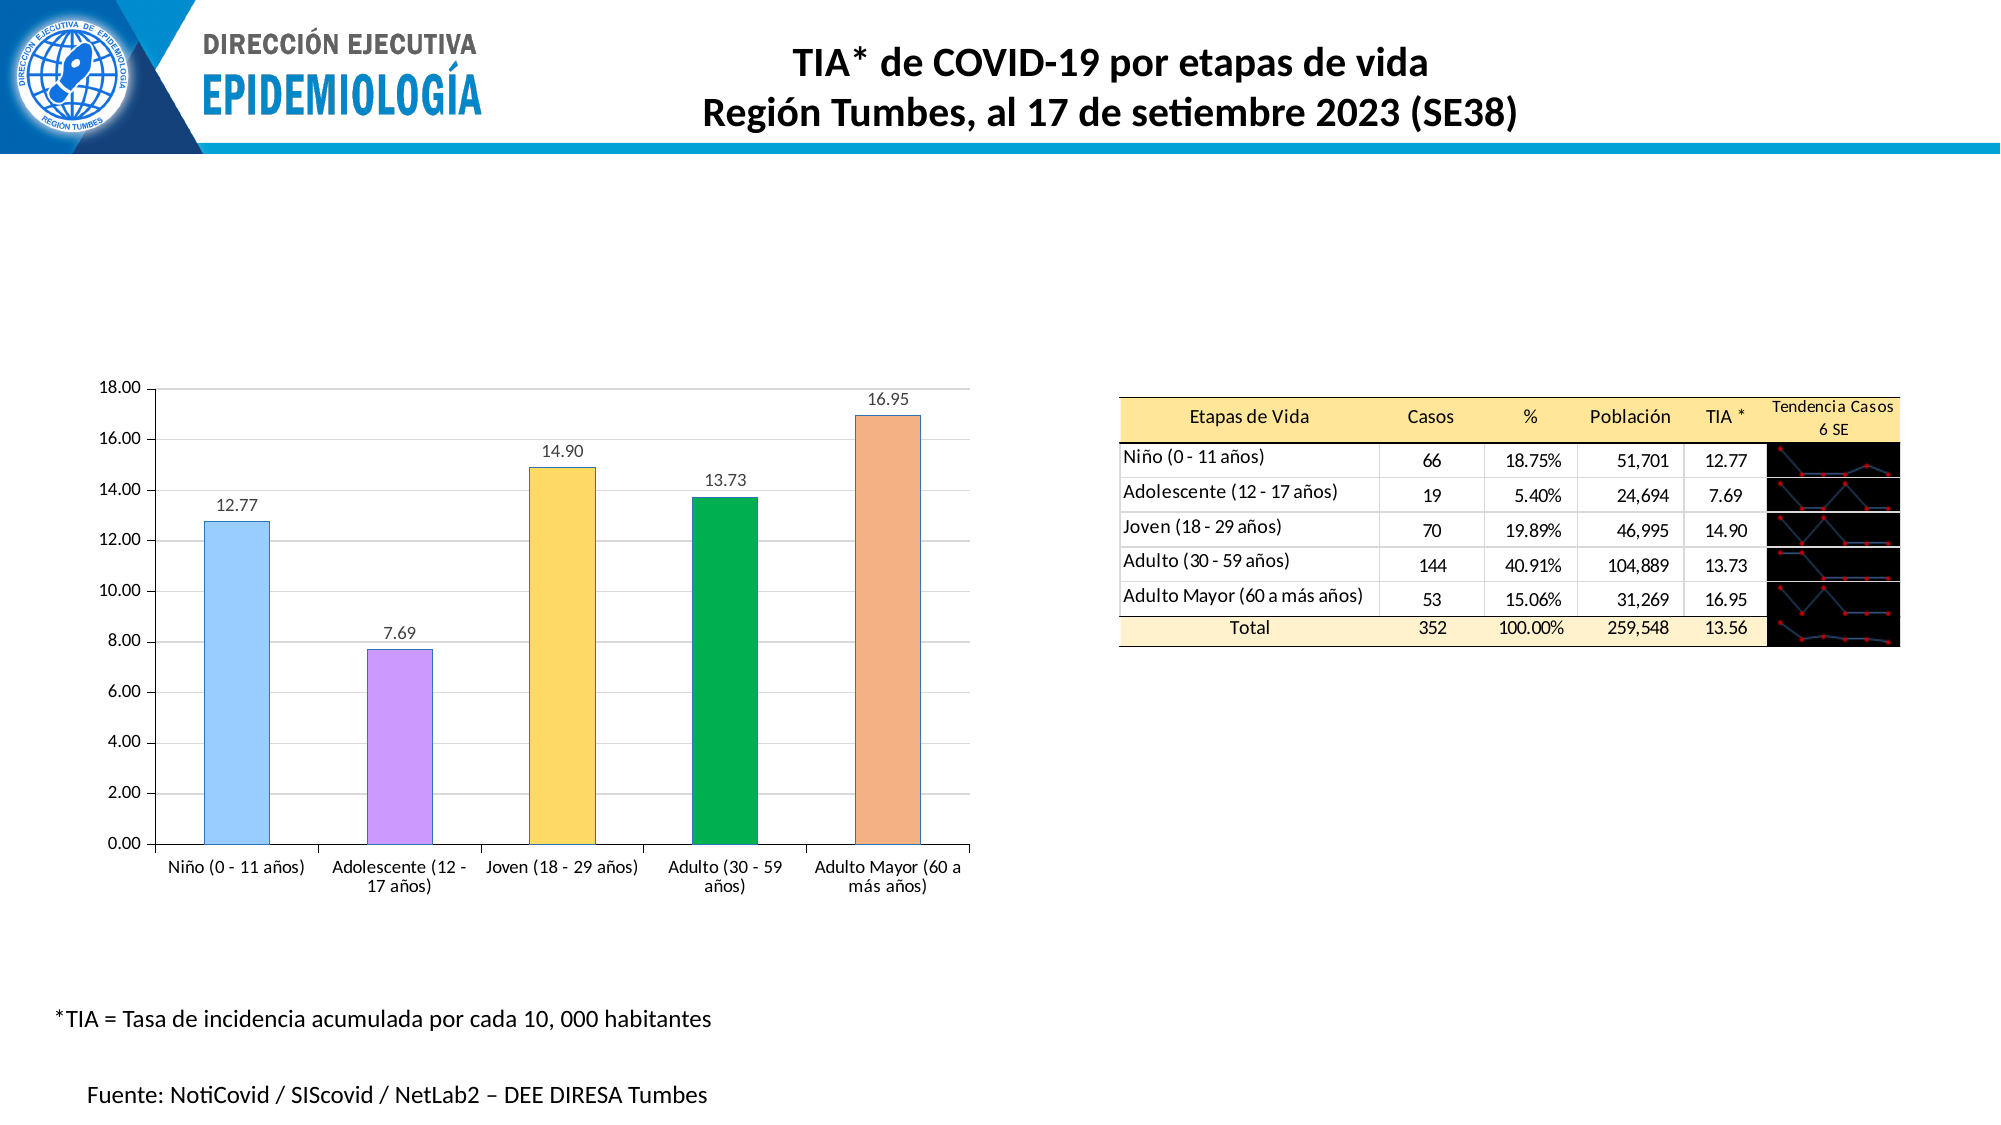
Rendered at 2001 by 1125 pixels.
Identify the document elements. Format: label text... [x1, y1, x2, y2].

picture [0, 0, 512, 154]
text_box *TIA = Tasa de incidencia acumulada por cada 10, 000 habitantes [38, 995, 768, 1040]
text_box TIA* de COVID-19 por etapas de vida Región Tumbes, al 17 de setiembre 2023 (SE38) [512, 27, 1710, 142]
text_box Fuente: NotiCovid / SIScovid / NetLab2 – DEE DIRESA Tumbes [72, 1071, 1228, 1116]
picture [1119, 396, 1902, 648]
text_box [0, 142, 2000, 155]
chart [98, 357, 976, 908]
